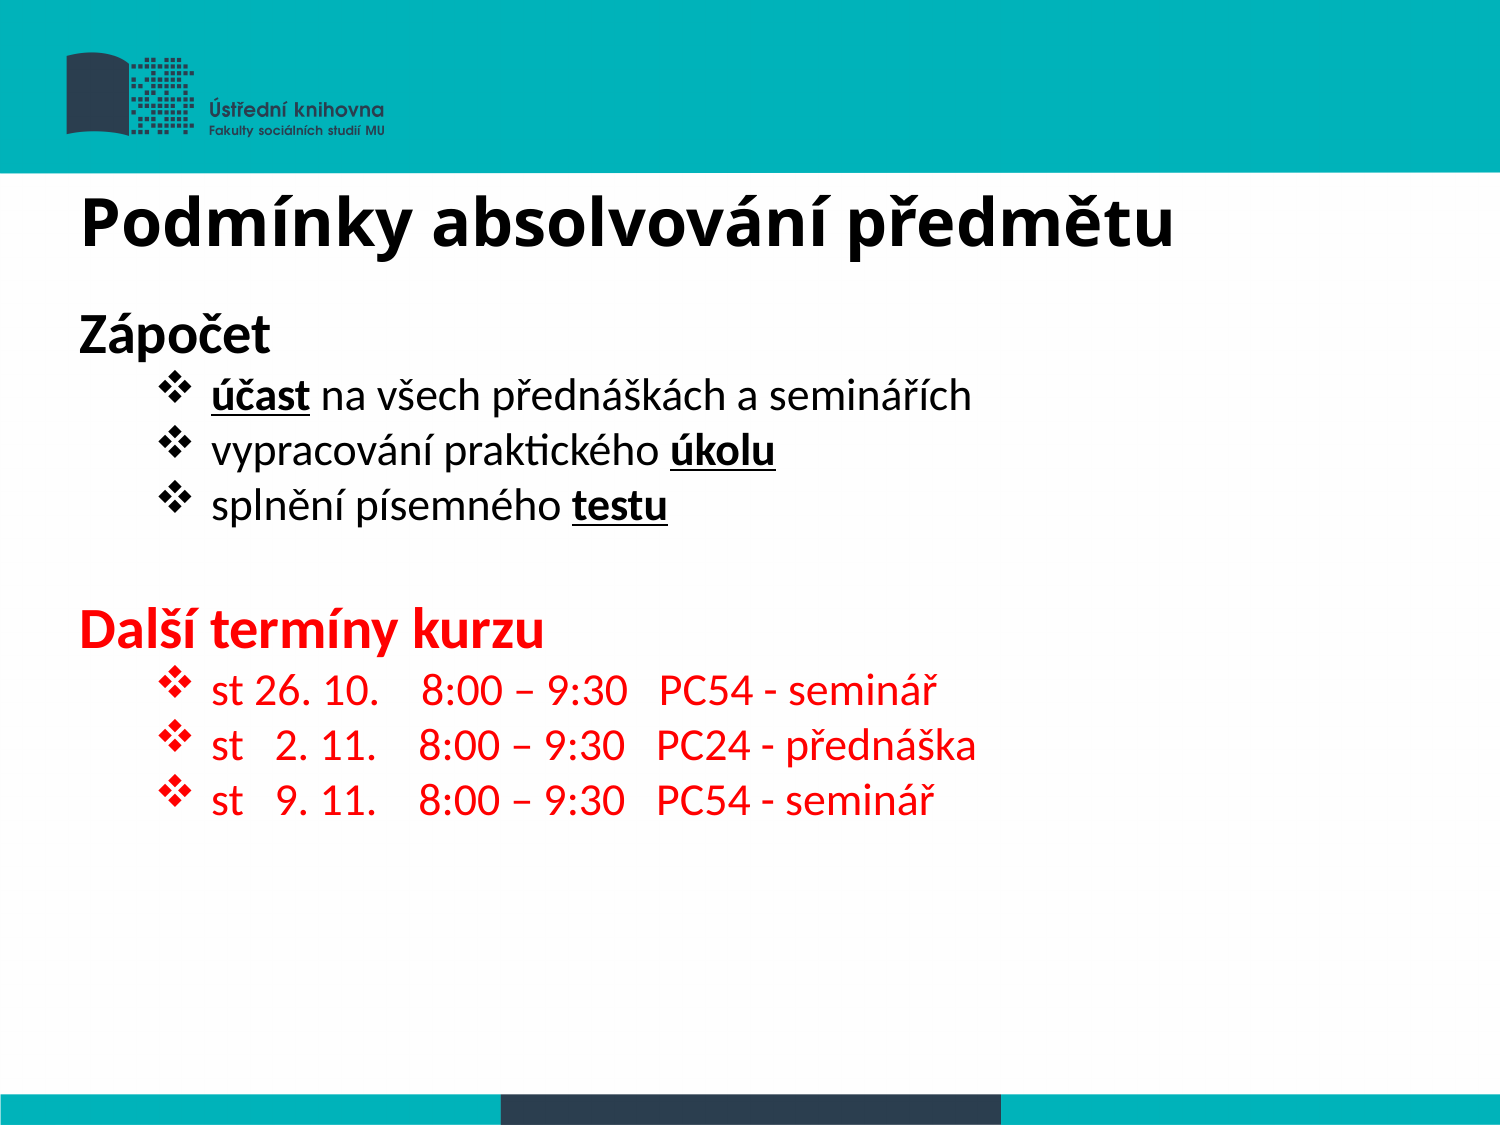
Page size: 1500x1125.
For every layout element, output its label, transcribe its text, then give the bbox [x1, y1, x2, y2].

text_box Podmínky absolvování předmětu Zápočet účast na všech přednáškách a seminářích vypracování praktického úkolu splnění písemného testu Další termíny kurzu st 26. 10. 8:00 – 9:30 PC54 - seminář st 2. 11. 8:00 – 9:30 PC24 - přednáška st 9. 11. 8:00 – 9:30 PC54 - seminář [64, 172, 1471, 1080]
picture [0, 0, 1500, 1125]
